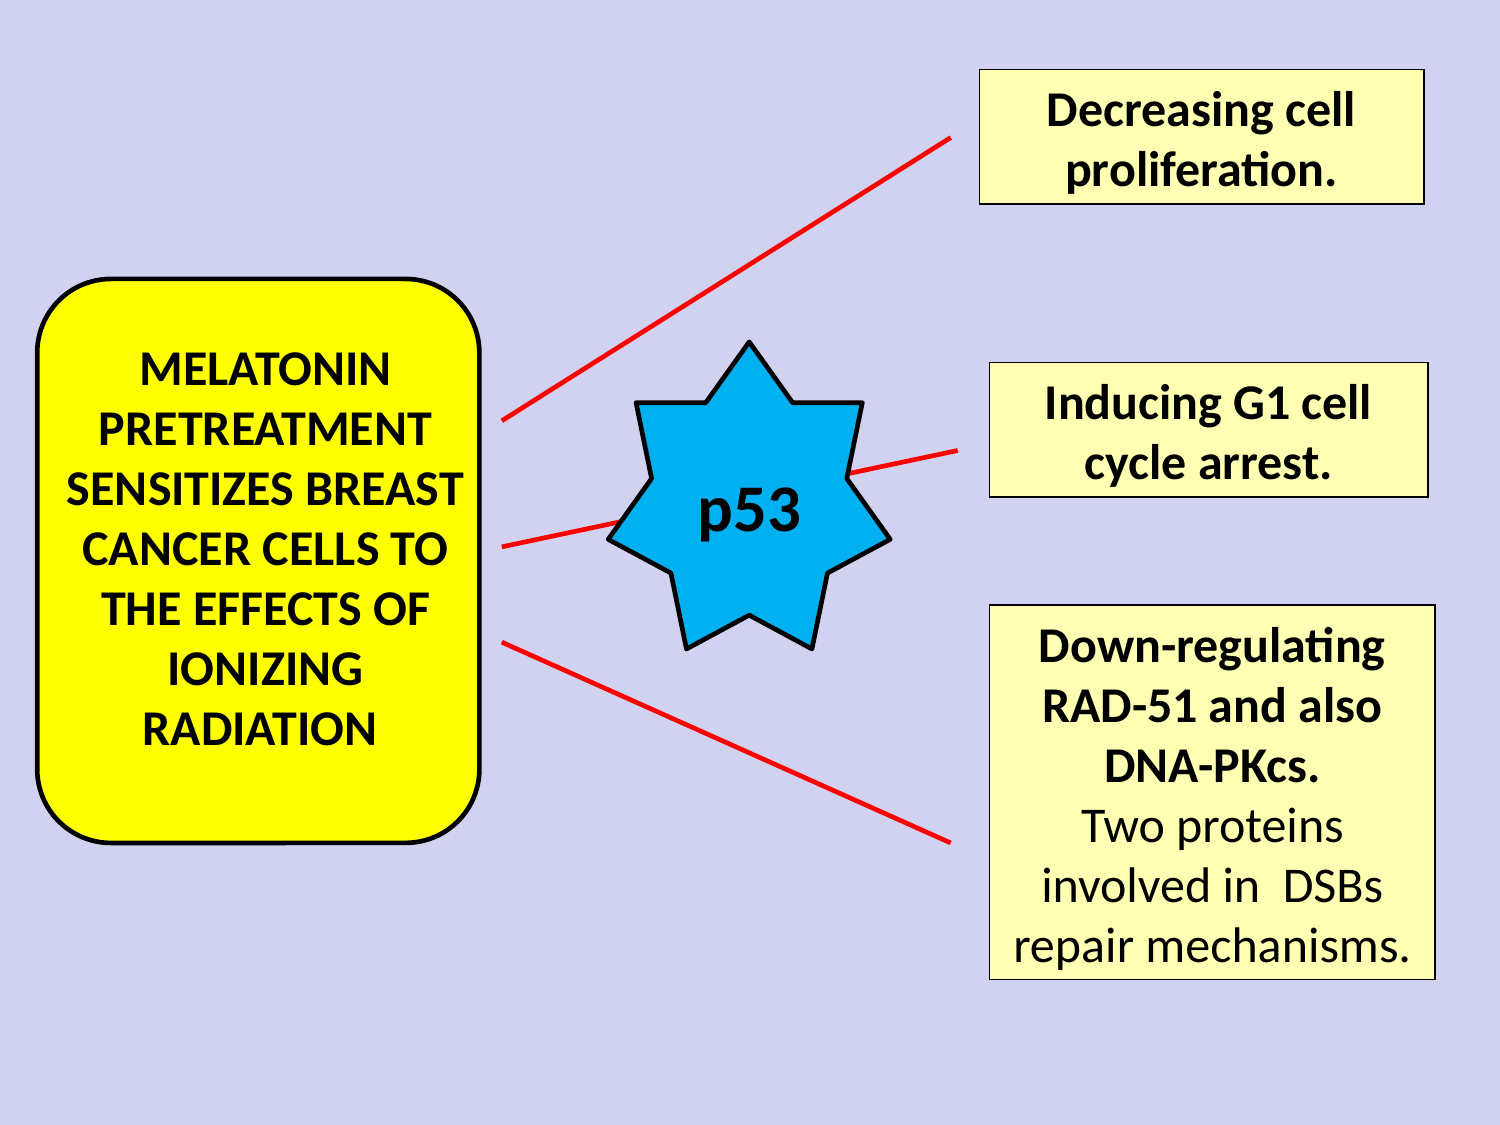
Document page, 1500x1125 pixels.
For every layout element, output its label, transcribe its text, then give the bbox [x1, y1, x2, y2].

text_box Inducing G1 cell cycle arrest. [989, 362, 1428, 498]
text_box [896, 450, 959, 548]
text_box Decreasing cell proliferation. [979, 69, 1424, 205]
text_box [37, 278, 480, 843]
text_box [501, 137, 951, 422]
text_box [501, 641, 951, 844]
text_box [501, 450, 602, 548]
text_box MELATONIN PRETREATMENT SENSITIZES BREAST CANCER CELLS TO THE EFFECTS OF IONIZING RADIATION [44, 328, 487, 763]
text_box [607, 341, 891, 650]
text_box Down-regulating RAD-51 and also DNA-PKcs. Two proteins involved in DSBs repair mechanisms. [989, 604, 1436, 980]
